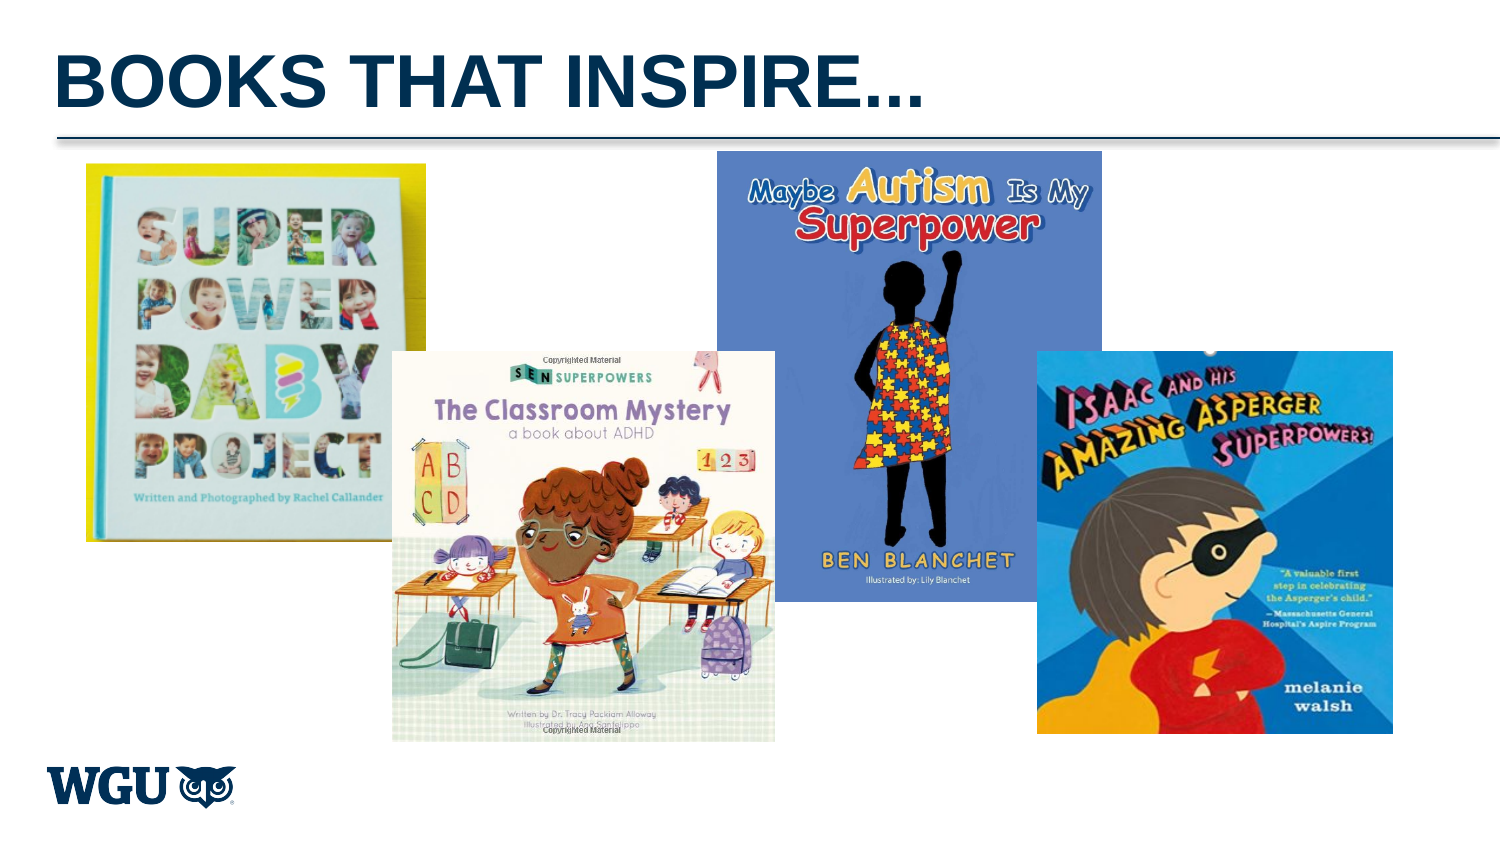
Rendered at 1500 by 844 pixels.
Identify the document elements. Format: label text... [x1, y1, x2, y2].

picture [39, 762, 244, 813]
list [86, 160, 426, 543]
picture [391, 151, 1394, 743]
title Books that Inspire... [39, 16, 1463, 139]
